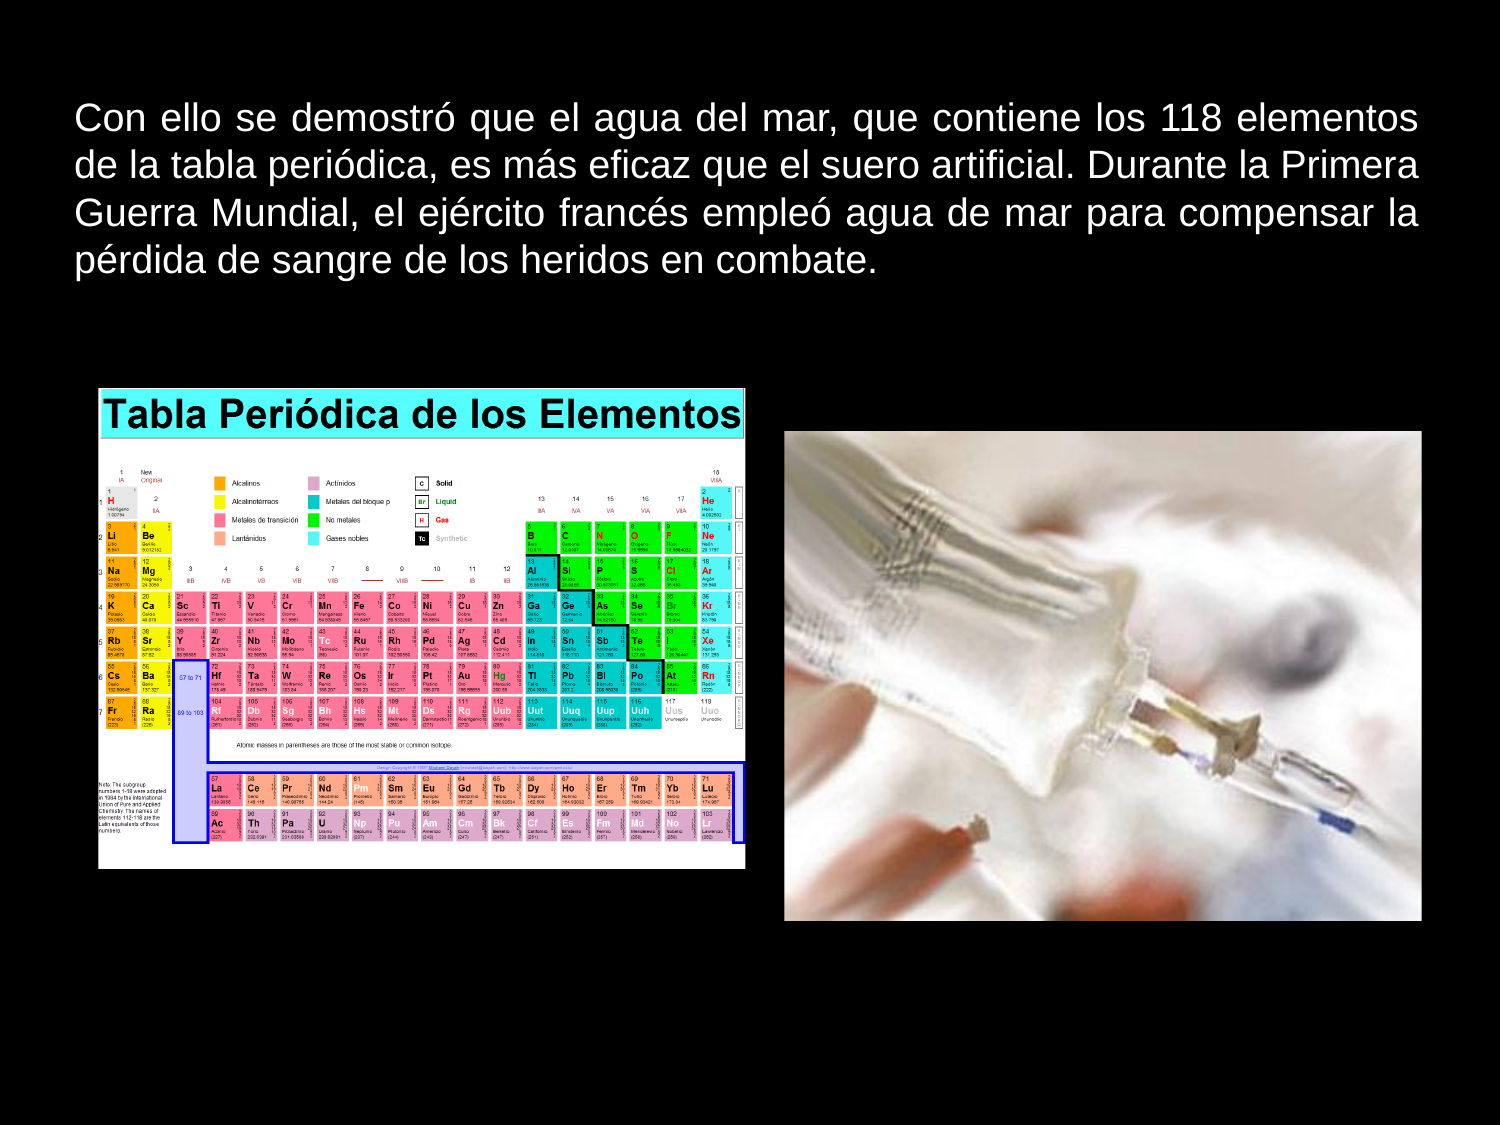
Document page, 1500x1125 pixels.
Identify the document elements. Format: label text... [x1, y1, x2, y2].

text_box Con ello se demostró que el agua del mar, que contiene los 118 elementos de la tabla periódica, es más eficaz que el suero artificial. Durante la Primera Guerra Mundial, el ejército francés empleó agua de mar para compensar la pérdida de sangre de los heridos en combate. [59, 84, 1436, 289]
text_box [784, 431, 1422, 921]
text_box [98, 388, 746, 869]
